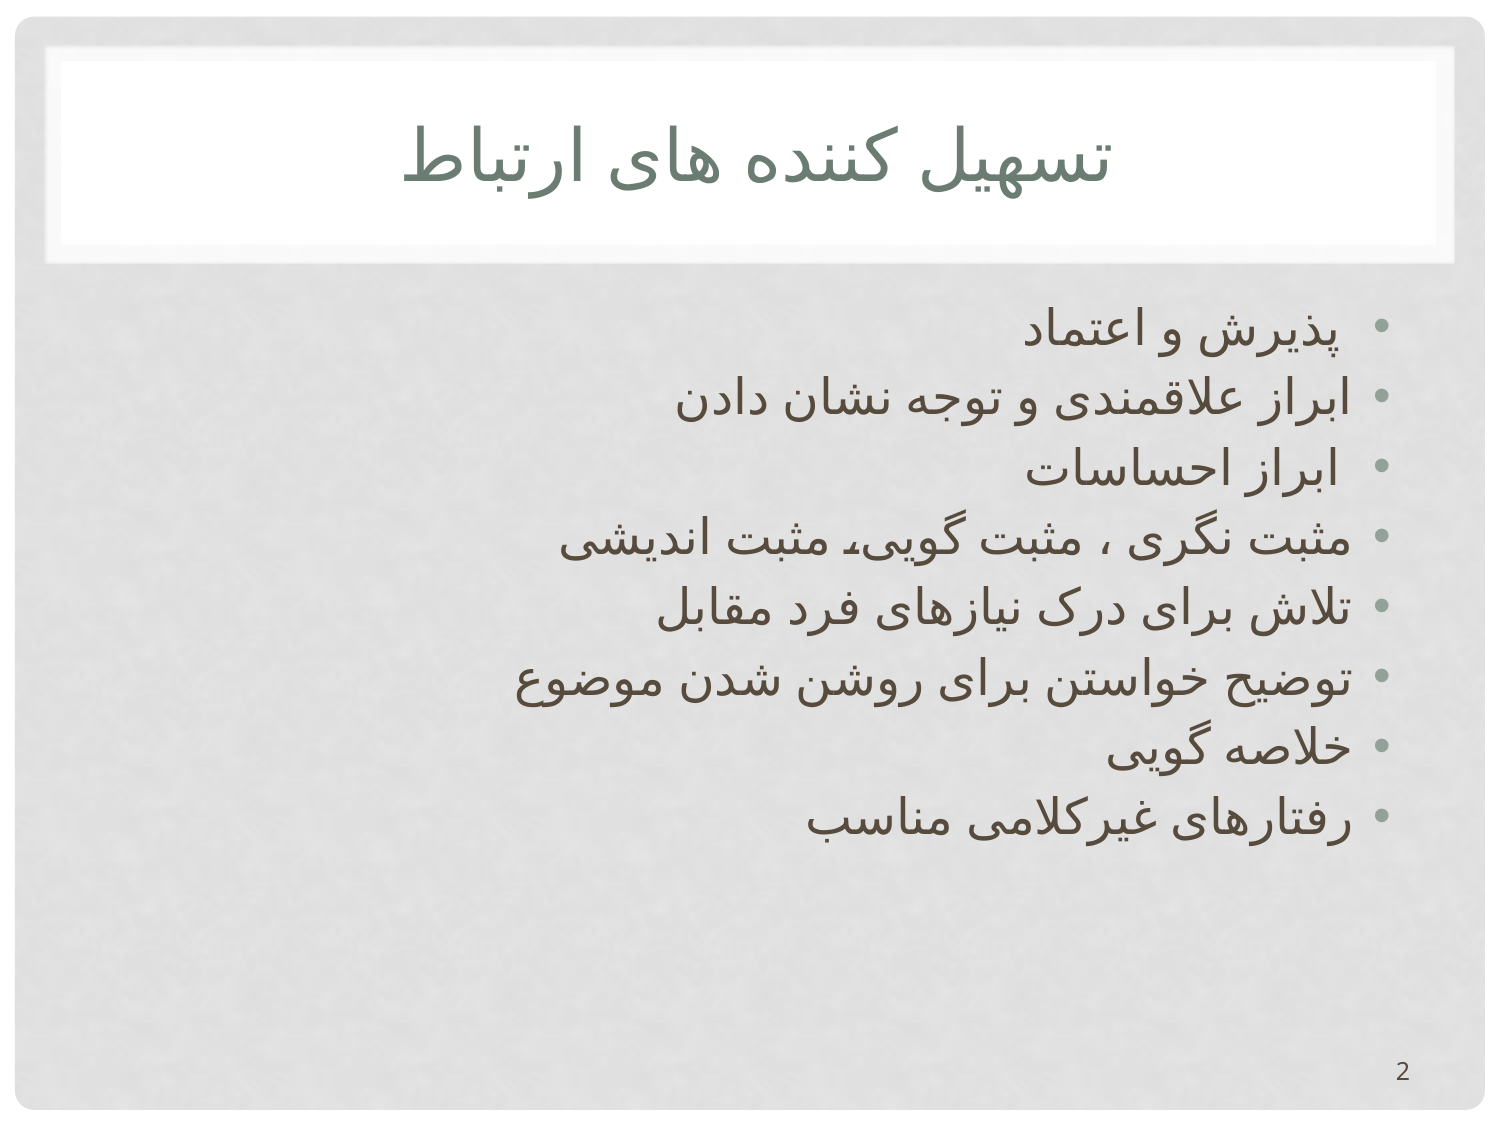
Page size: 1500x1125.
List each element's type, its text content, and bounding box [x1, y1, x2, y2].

title تسهیل کننده های ارتباط [69, 66, 1425, 238]
slide_number 2 [1074, 1042, 1425, 1103]
list پذیرش و اعتماد ابراز علاقمندی و توجه نشان دادن ابراز احساسات مثبت نگری ، مثبت گویی، مثبت اندیشی تلاش برای درک نیازهای فرد مقابل توضیح خواستن برای روشن شدن موضوع خلاصه گویی رفتارهای غیرکلامی مناسب [75, 287, 1425, 1005]
